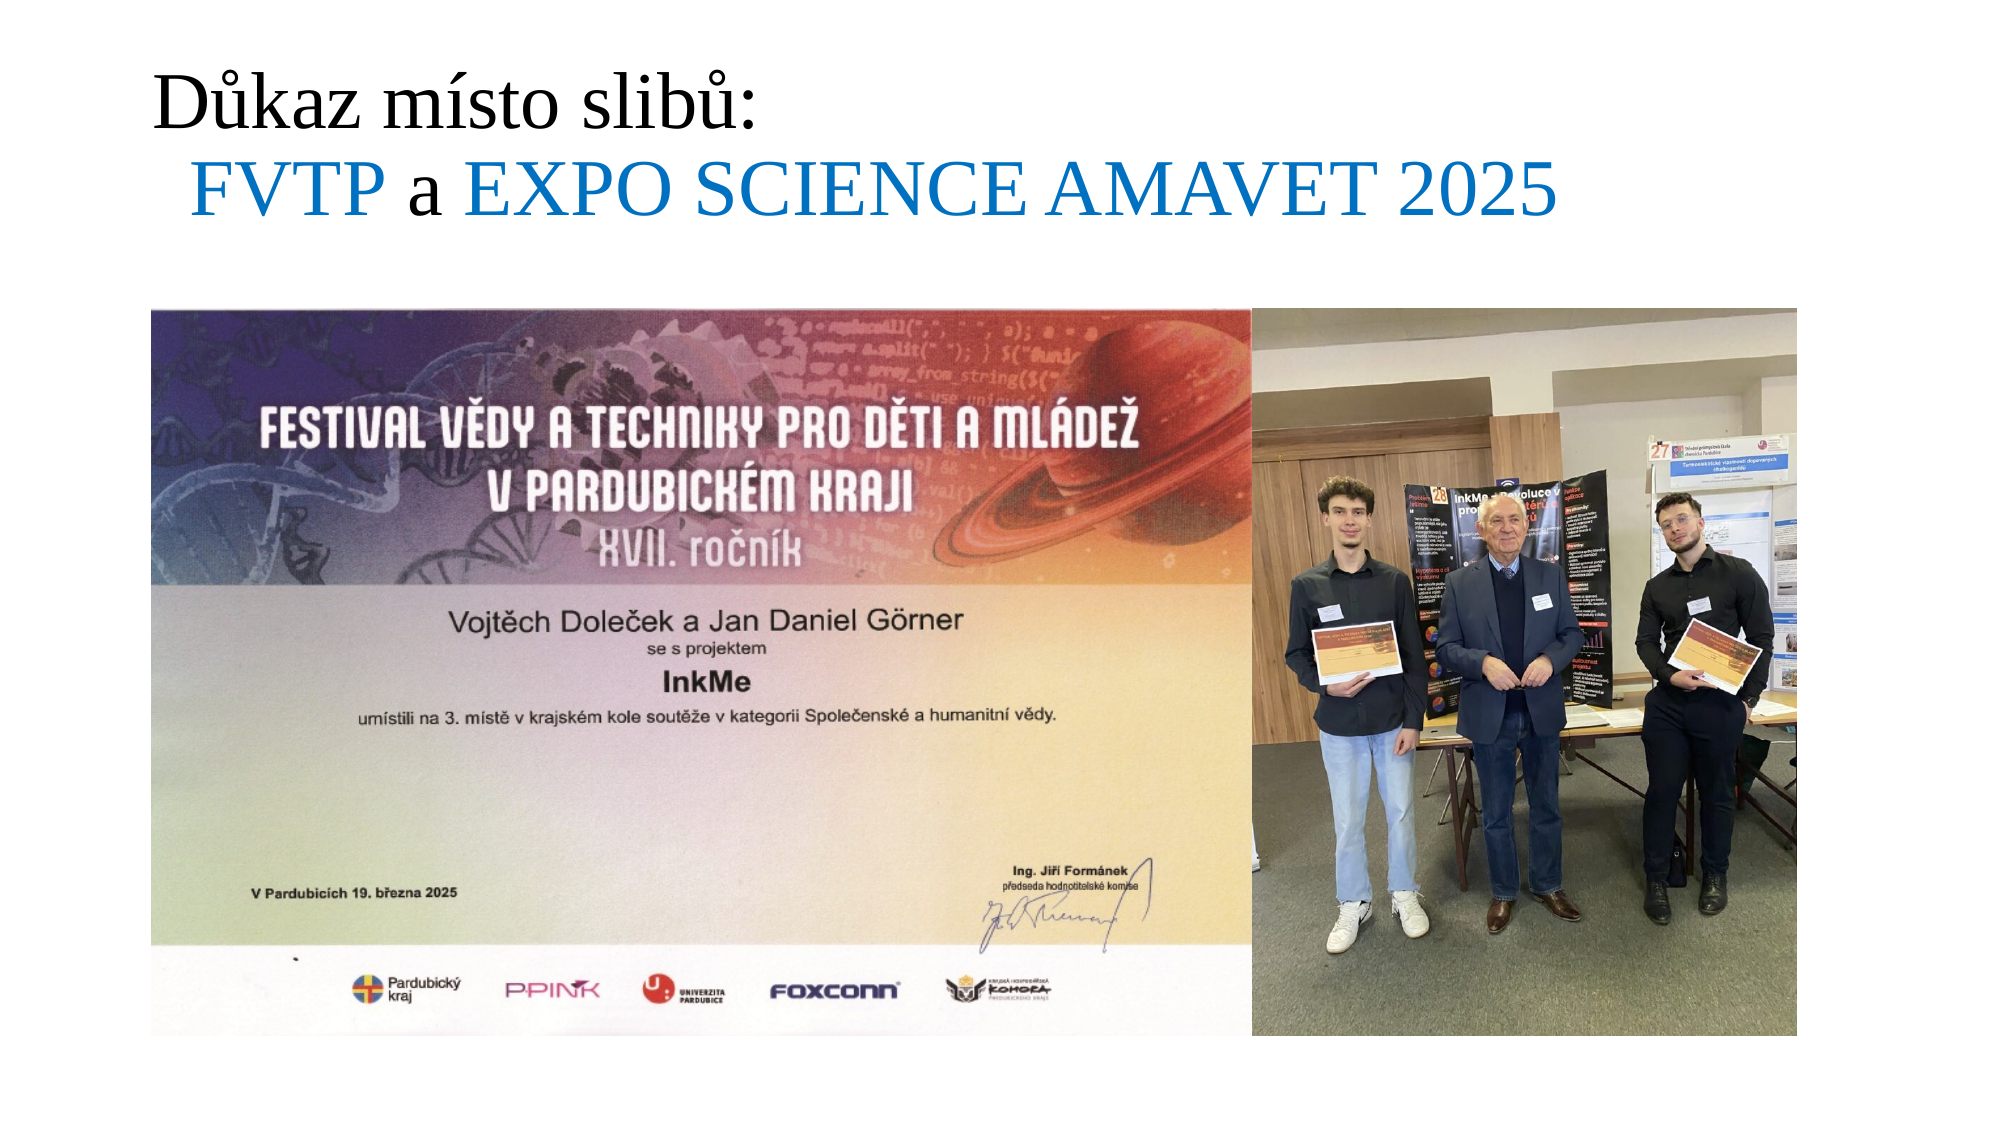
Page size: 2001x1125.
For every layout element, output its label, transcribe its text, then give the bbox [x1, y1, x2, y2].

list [1253, 308, 1797, 1036]
title Důkaz místo slibů: FVTP a EXPO SCIENCE AMAVET 2025 [137, 48, 1863, 331]
picture [151, 308, 1253, 1036]
